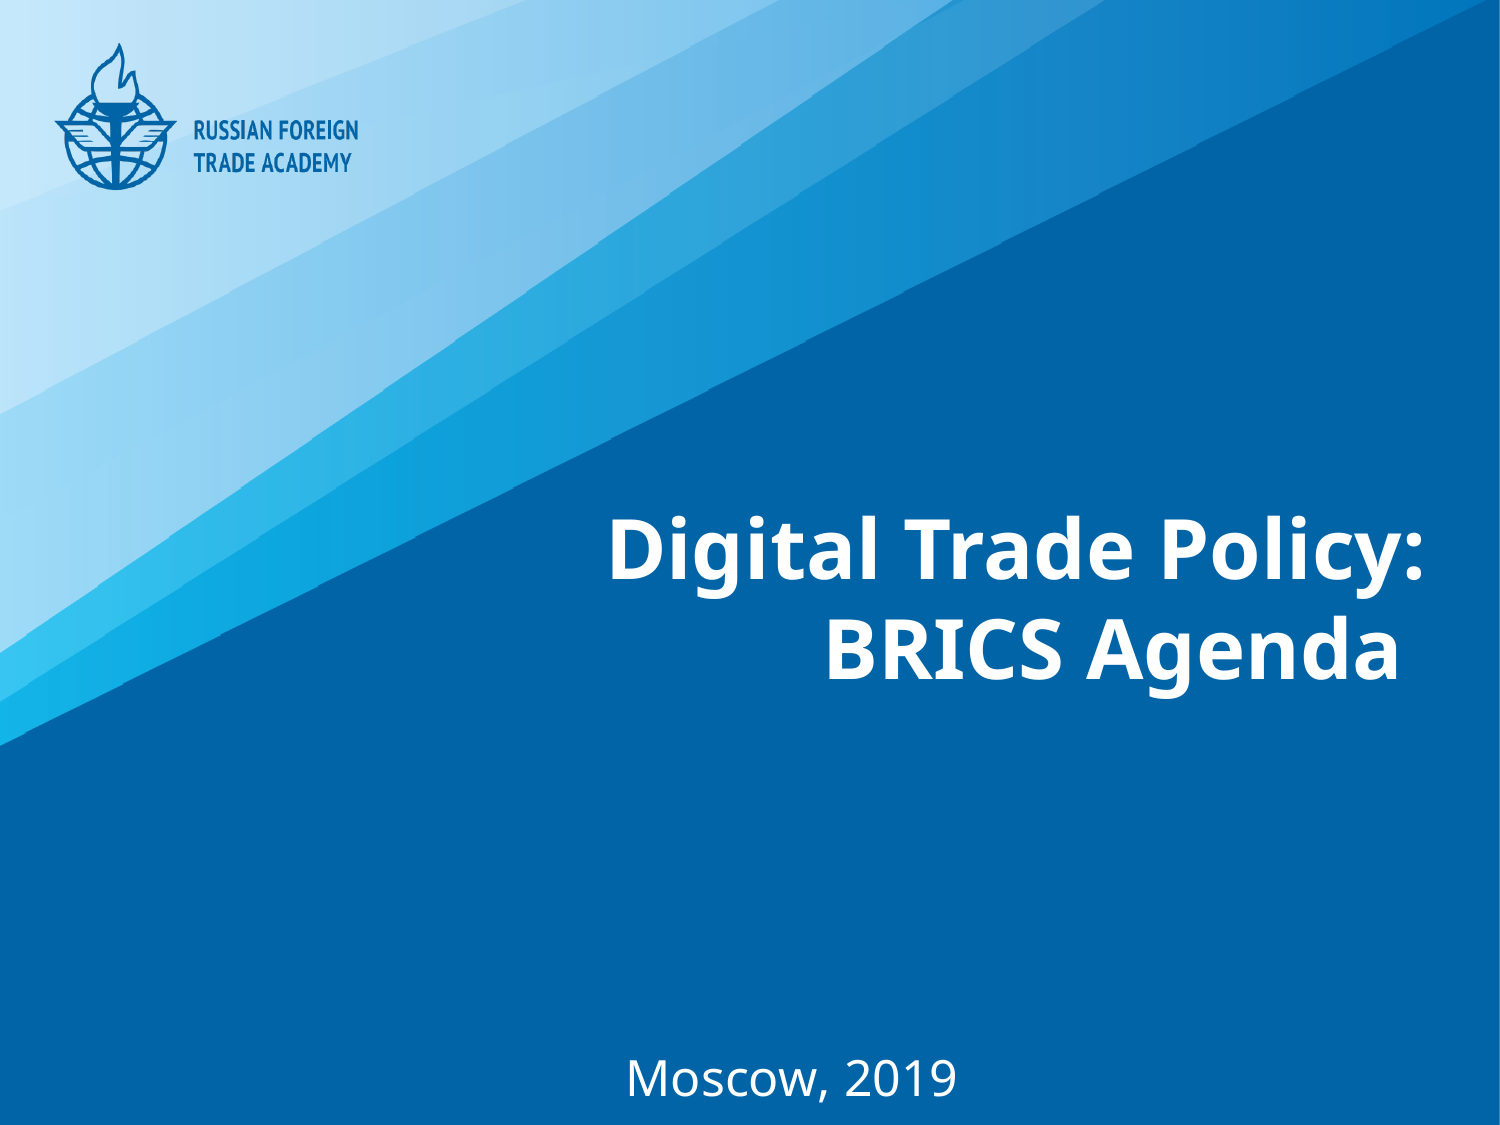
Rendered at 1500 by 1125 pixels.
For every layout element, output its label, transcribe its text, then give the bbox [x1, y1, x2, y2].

picture [0, 0, 1500, 1125]
subtitle Moscow, 2019 [606, 897, 1500, 1117]
text_box Digital Trade Policy: BRICS Agenda [585, 486, 1500, 639]
